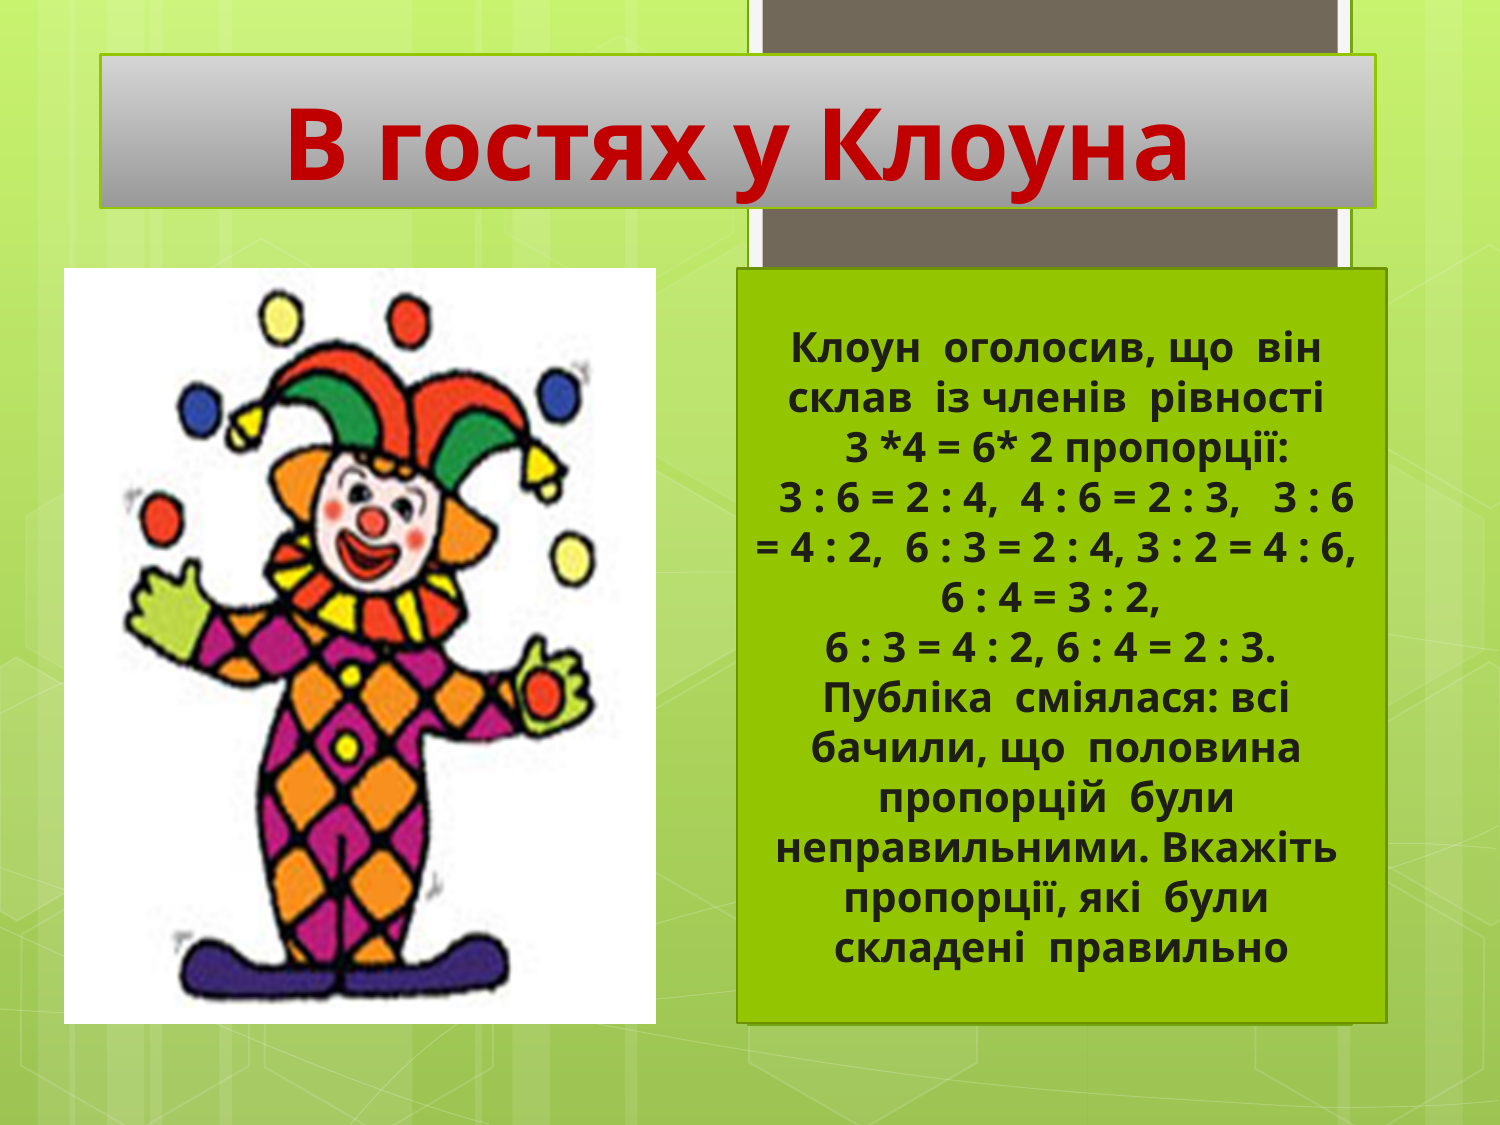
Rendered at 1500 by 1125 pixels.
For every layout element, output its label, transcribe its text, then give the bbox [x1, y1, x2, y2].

title В гостях у Клоуна [99, 53, 1377, 209]
text_box Клоун оголосив, що він склав із членів рівності 3 *4 = 6* 2 пропорції: 3 : 6 = 2 : 4, 4 : 6 = 2 : 3, 3 : 6 = 4 : 2, 6 : 3 = 2 : 4, 3 : 2 = 4 : 6, 6 : 4 = 3 : 2, 6 : 3 = 4 : 2, 6 : 4 = 2 : 3. Публіка сміялася: всі бачили, що половина пропорцій були неправильними. Вкажіть пропорції, які були складені правильно [736, 267, 1388, 1024]
picture [64, 268, 656, 1024]
